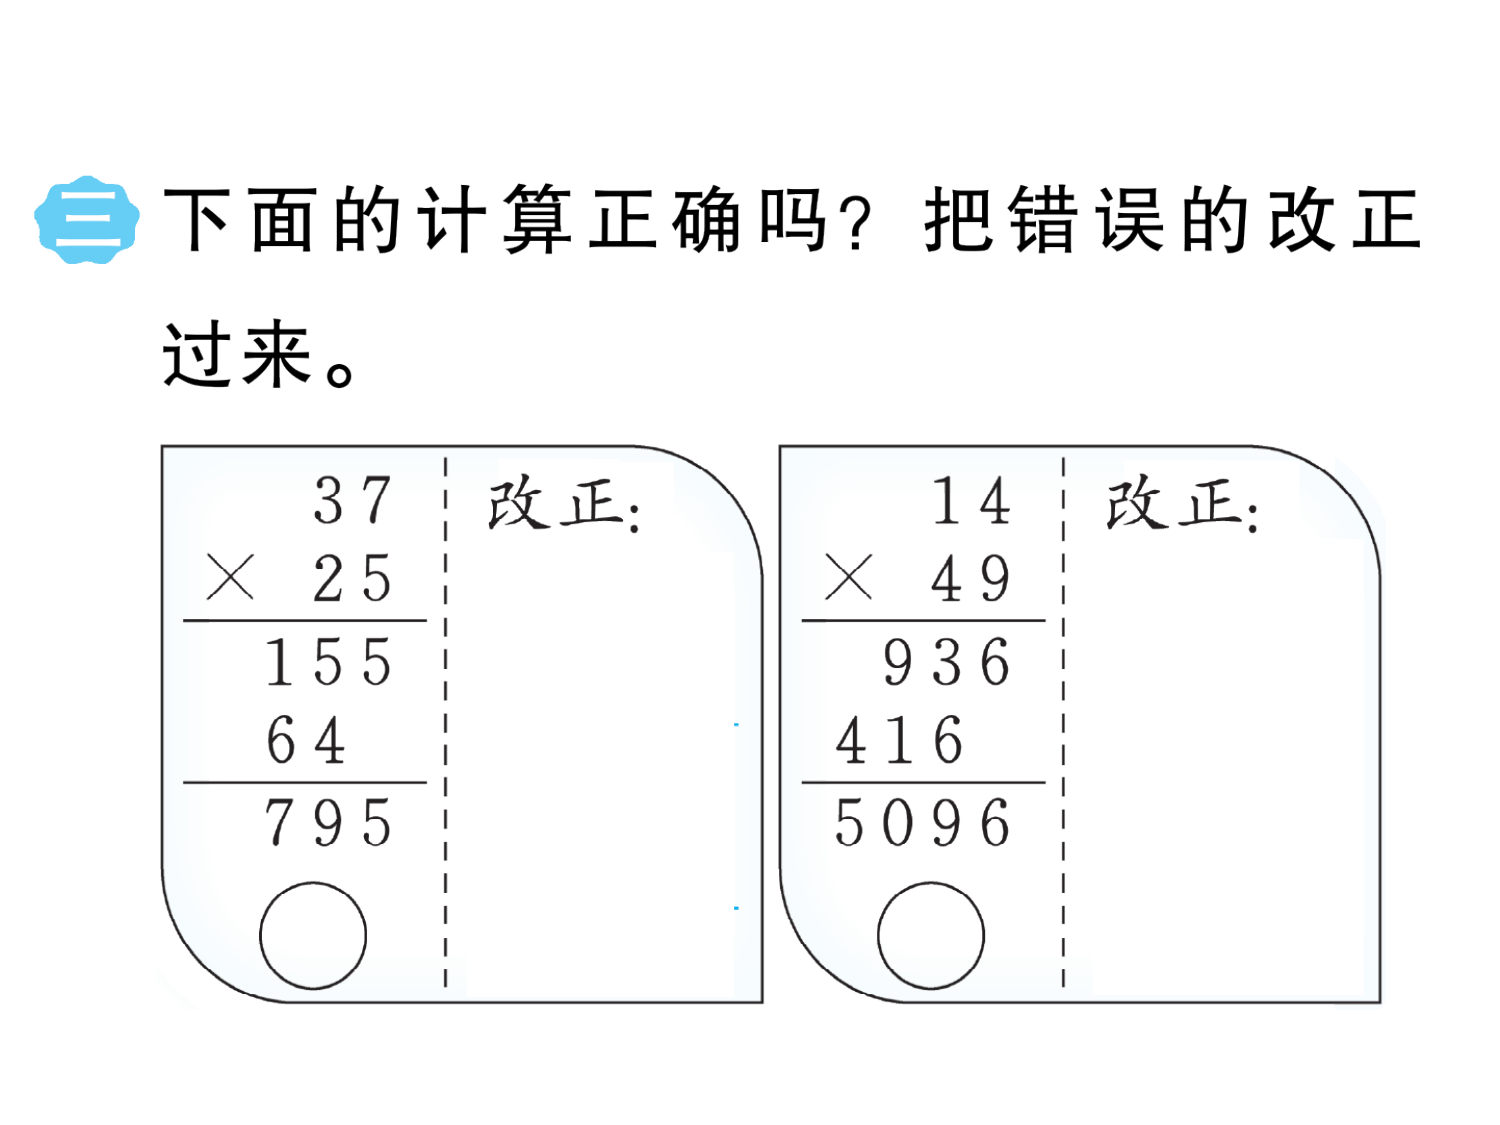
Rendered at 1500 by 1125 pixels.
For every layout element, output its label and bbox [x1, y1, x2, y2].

picture [29, 113, 1447, 1016]
